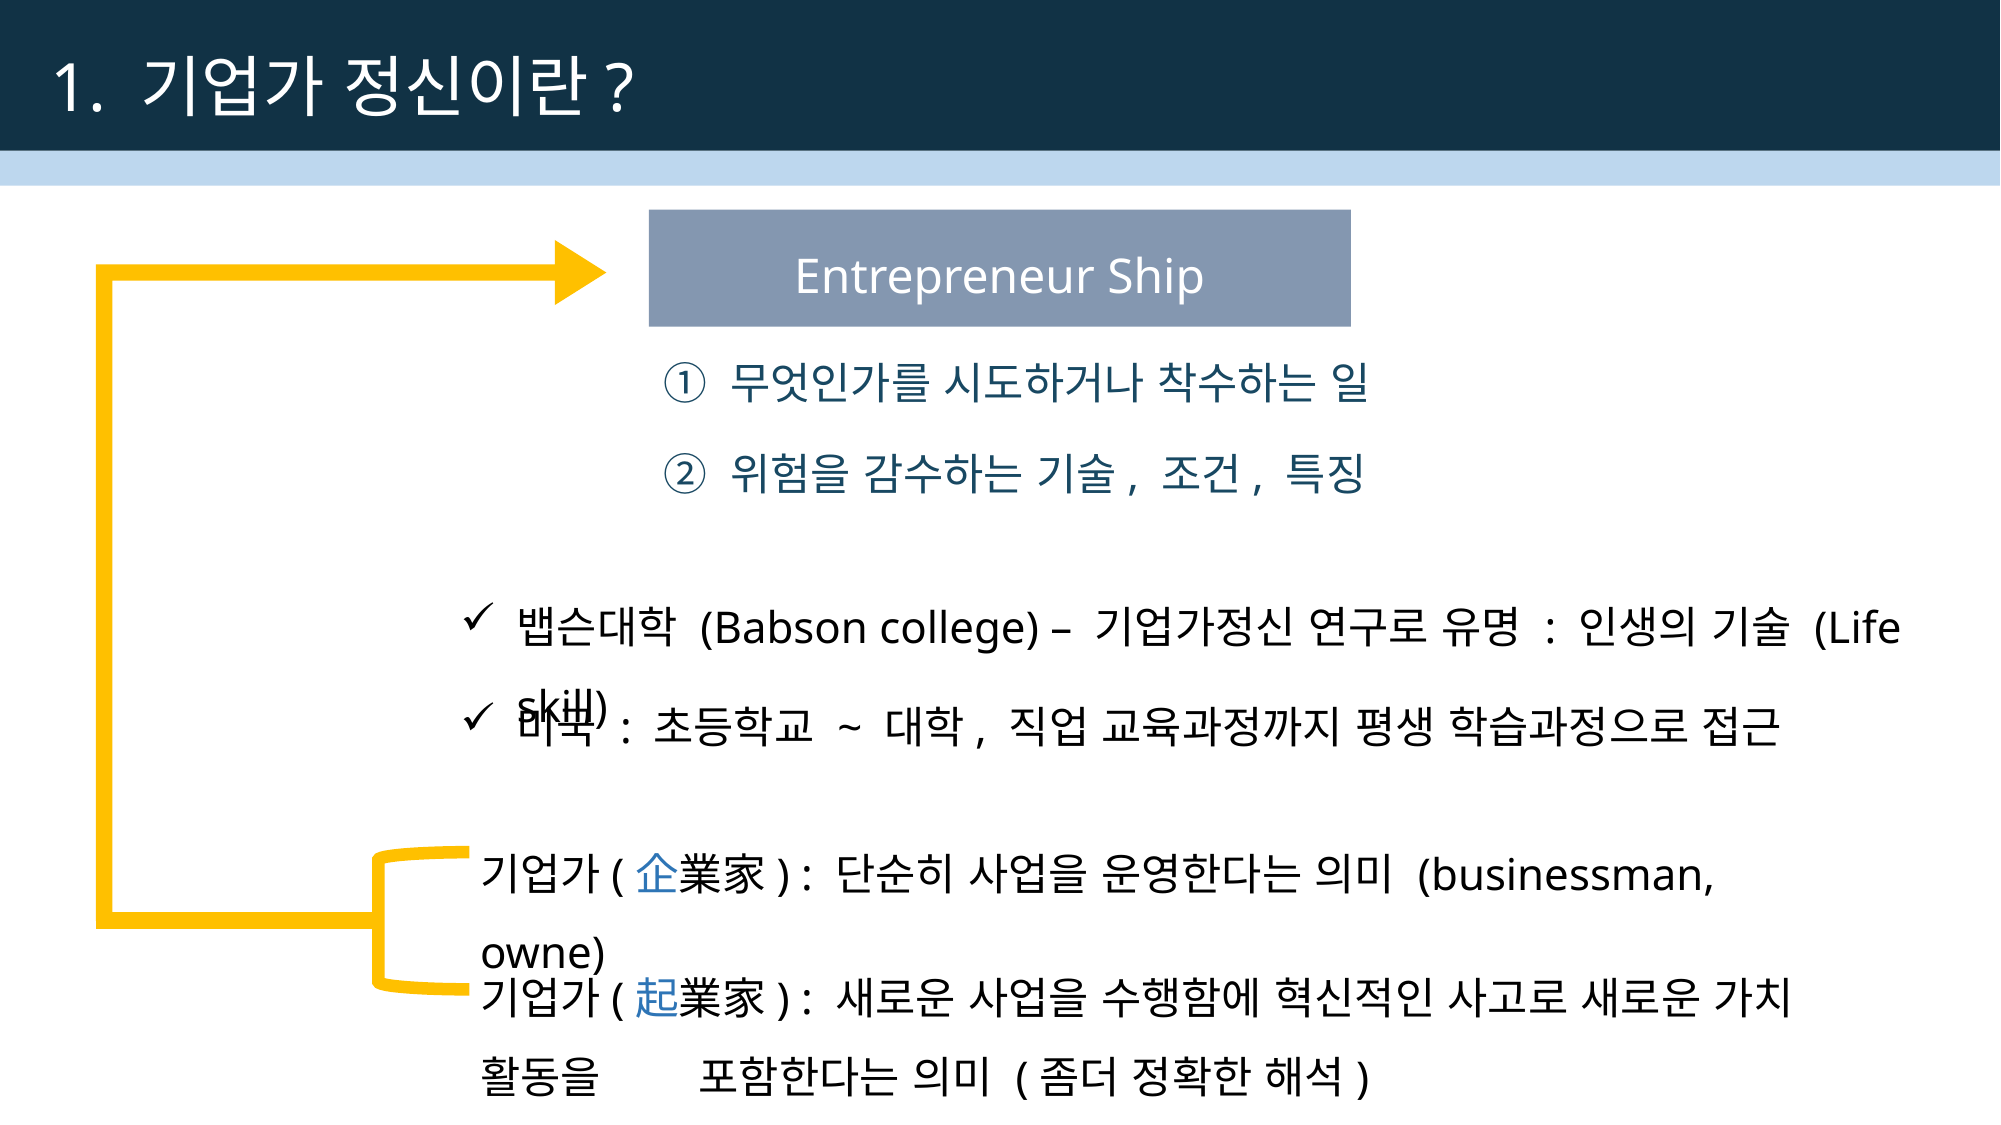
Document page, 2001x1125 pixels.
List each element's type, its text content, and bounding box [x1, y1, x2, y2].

text_box [94, 238, 609, 922]
text_box 1. 기업가 정신이란? [36, 37, 1232, 133]
text_box 미국 : 초등학교 ~ 대학, 직업 교육과정까지 평생 학습과정으로 접근 [445, 665, 2000, 760]
text_box 뱁슨대학 (Babson college) – 기업가정신 연구로 유명 : 인생의 기술 (Life skill) [445, 566, 2000, 665]
text_box 기업가(起業家) : 새로운 사업을 수행함에 혁신적인 사고로 새로운 가치 활동을 포함한다는 의미 (좀더 정확한 해석) [465, 937, 1824, 1110]
text_box 기업가(企業家) : 단순히 사업을 운영한다는 의미 (businessman, owne) [465, 812, 1824, 937]
text_box Entrepreneur Ship [648, 209, 1351, 327]
text_box ① 무엇인가를 시도하거나 착수하는 일 ② 위험을 감수하는 기술, 조건, 특징 [648, 321, 1609, 507]
text_box [377, 851, 465, 990]
